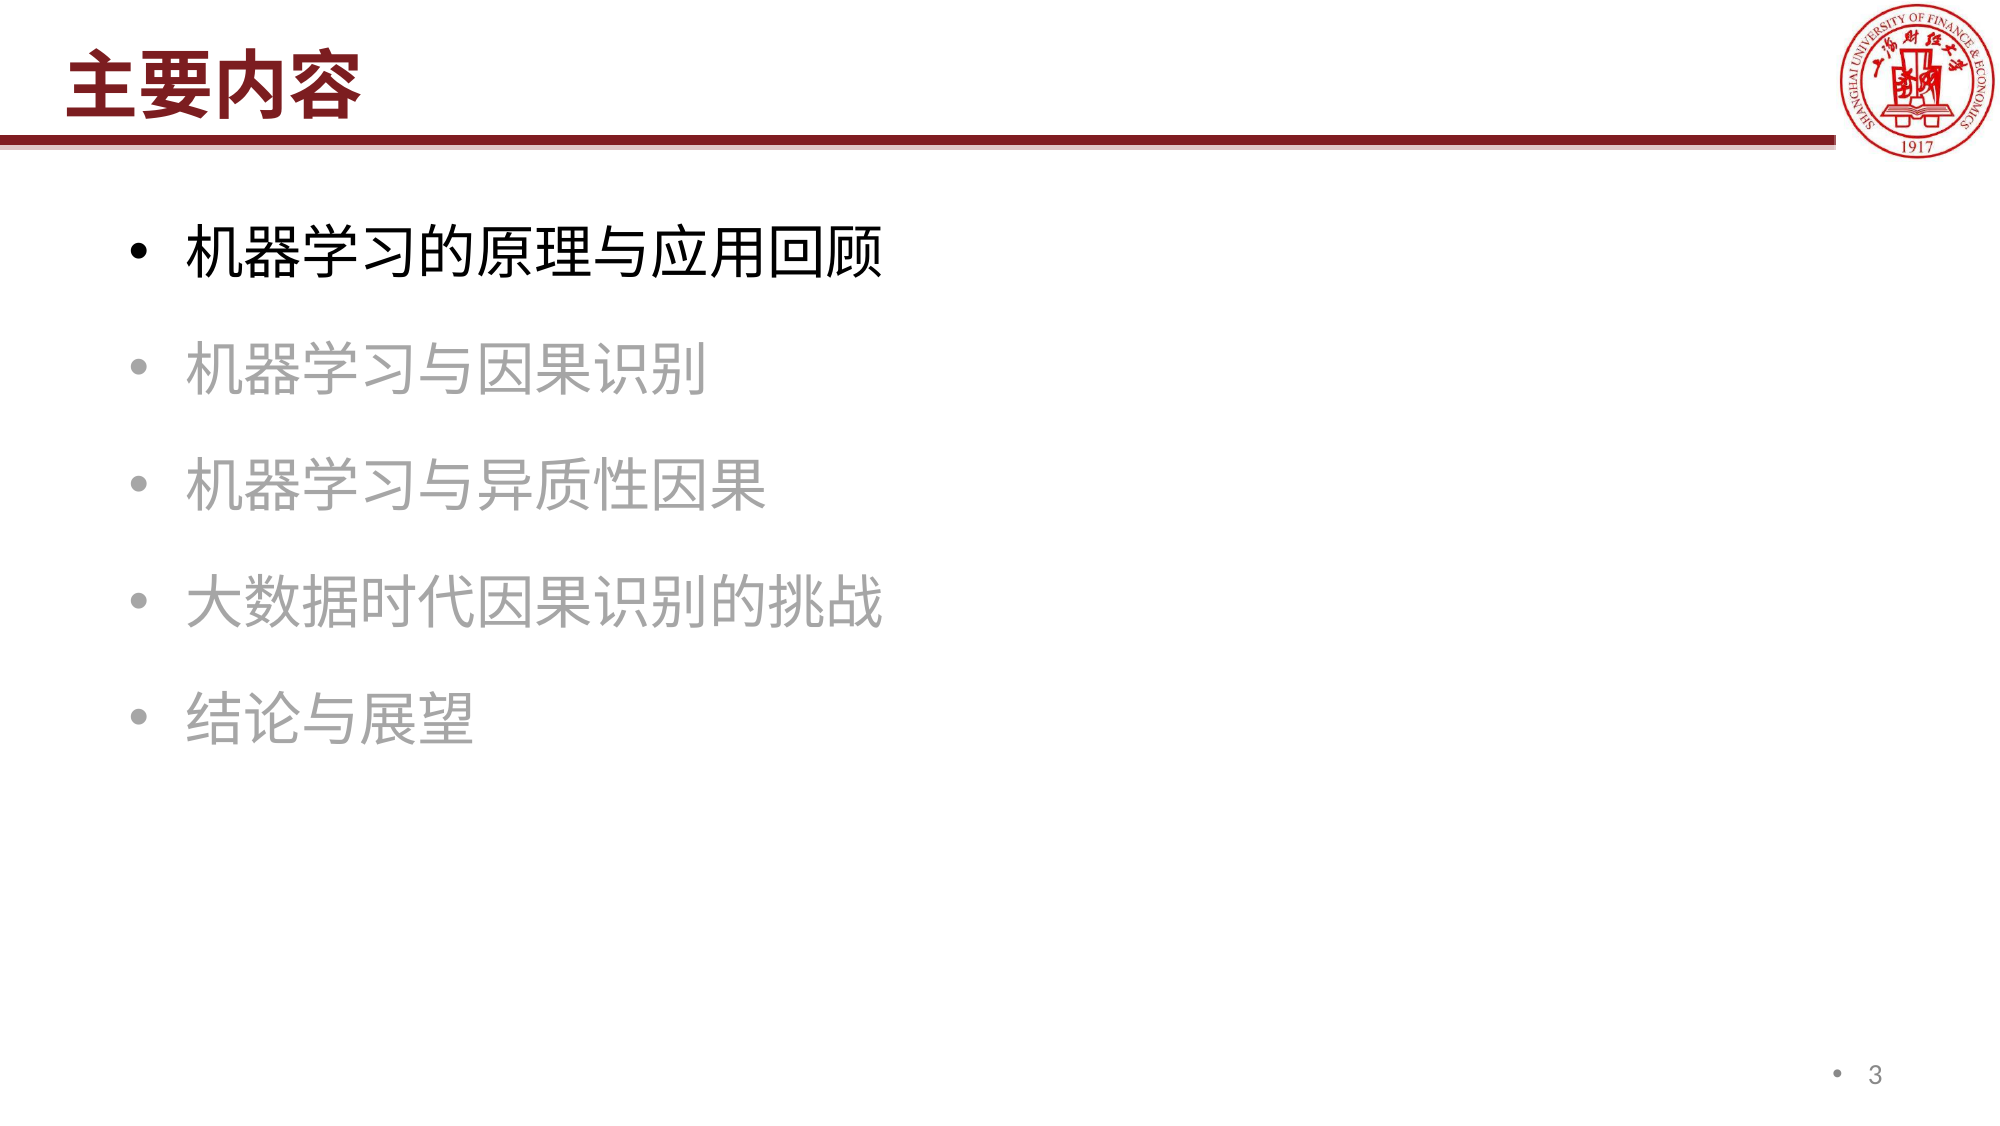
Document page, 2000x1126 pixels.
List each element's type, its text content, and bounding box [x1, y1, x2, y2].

text_box 主要内容 [48, 29, 1365, 135]
slide_number 3 [1433, 1042, 1900, 1103]
text_box 机器学习的原理与应用回顾 机器学习与因果识别 机器学习与异质性因果 大数据时代因果识别的挑战 结论与展望 [113, 172, 1396, 809]
picture [0, 1, 2000, 163]
